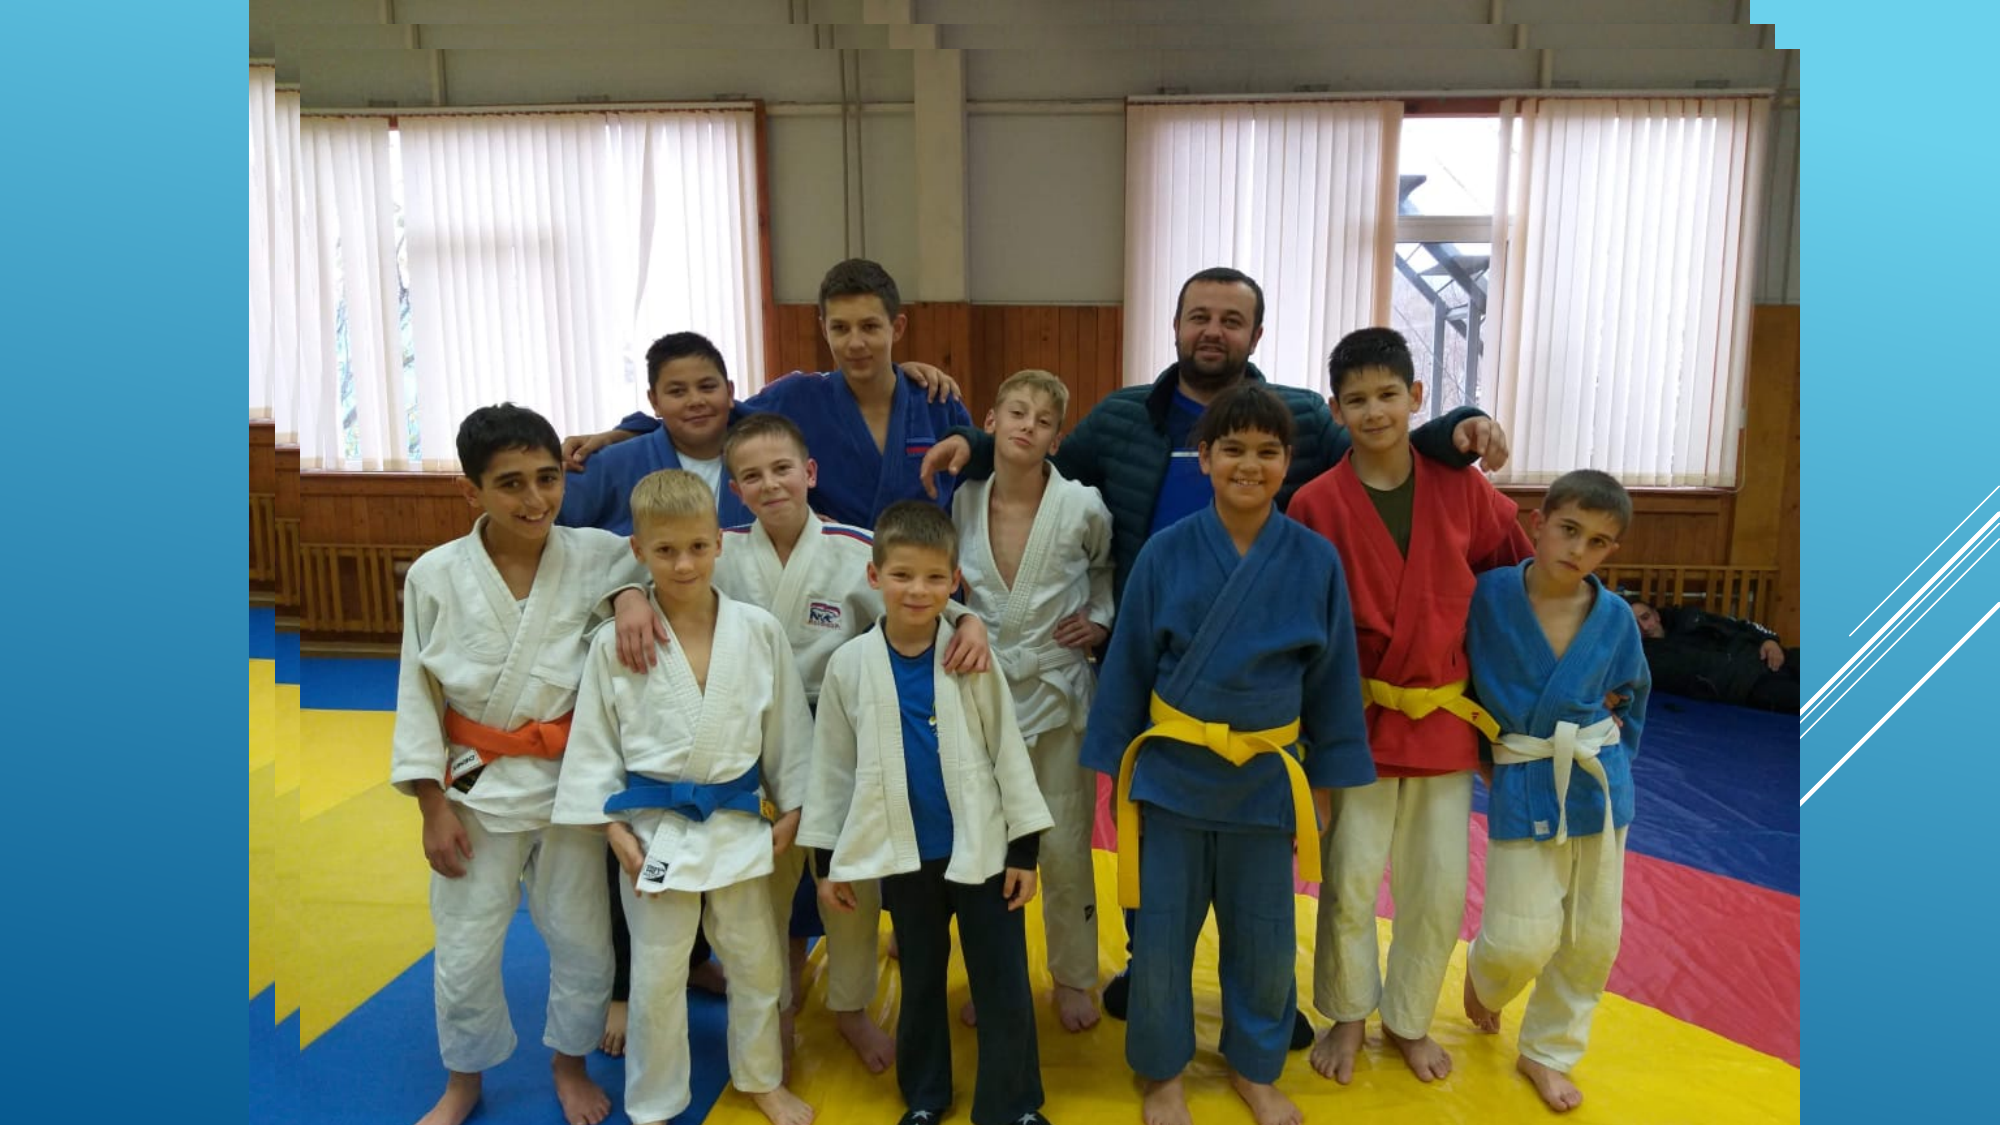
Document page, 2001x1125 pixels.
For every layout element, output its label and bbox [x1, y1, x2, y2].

picture [249, 0, 1801, 1125]
